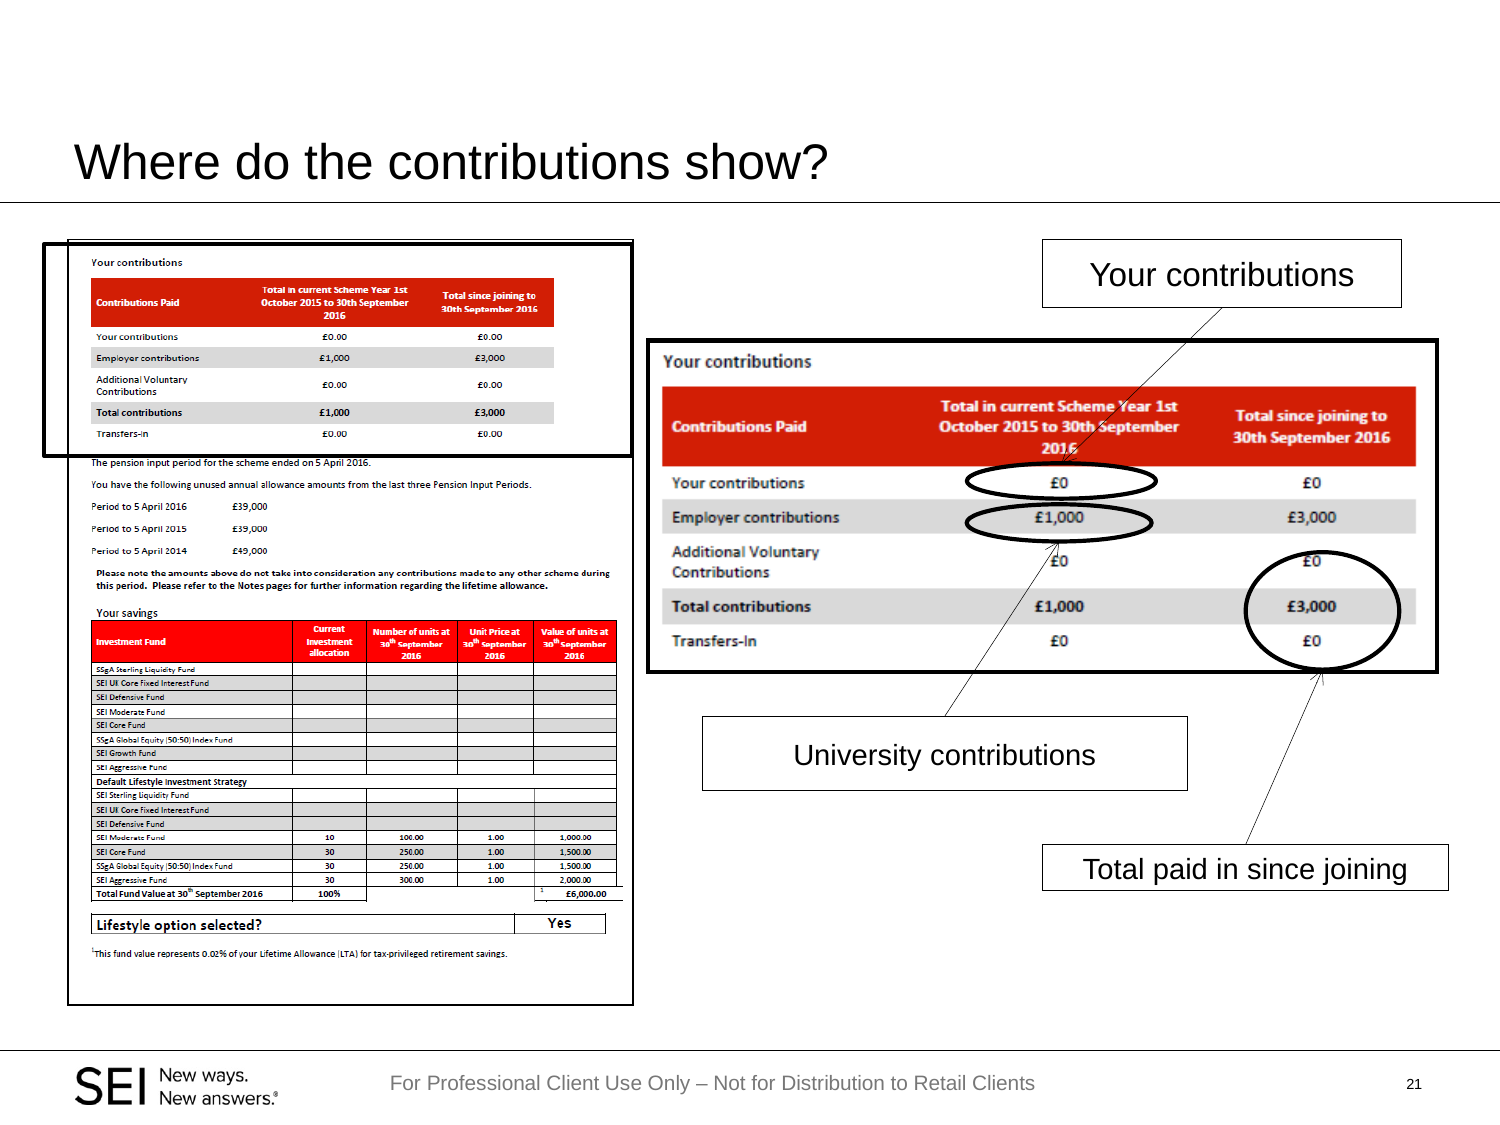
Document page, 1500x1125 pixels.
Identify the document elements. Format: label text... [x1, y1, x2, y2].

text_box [1245, 669, 1323, 845]
picture [68, 240, 633, 1005]
text_box [42, 242, 64, 458]
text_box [1061, 307, 1223, 464]
picture [650, 342, 1435, 670]
text_box Your contributions [1042, 239, 1402, 308]
text_box University contributions [702, 716, 1188, 791]
text_box Total paid in since joining [1042, 844, 1449, 891]
picture [75, 1067, 278, 1105]
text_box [944, 541, 1060, 717]
title Where do the contributions show? [73, 101, 1454, 198]
